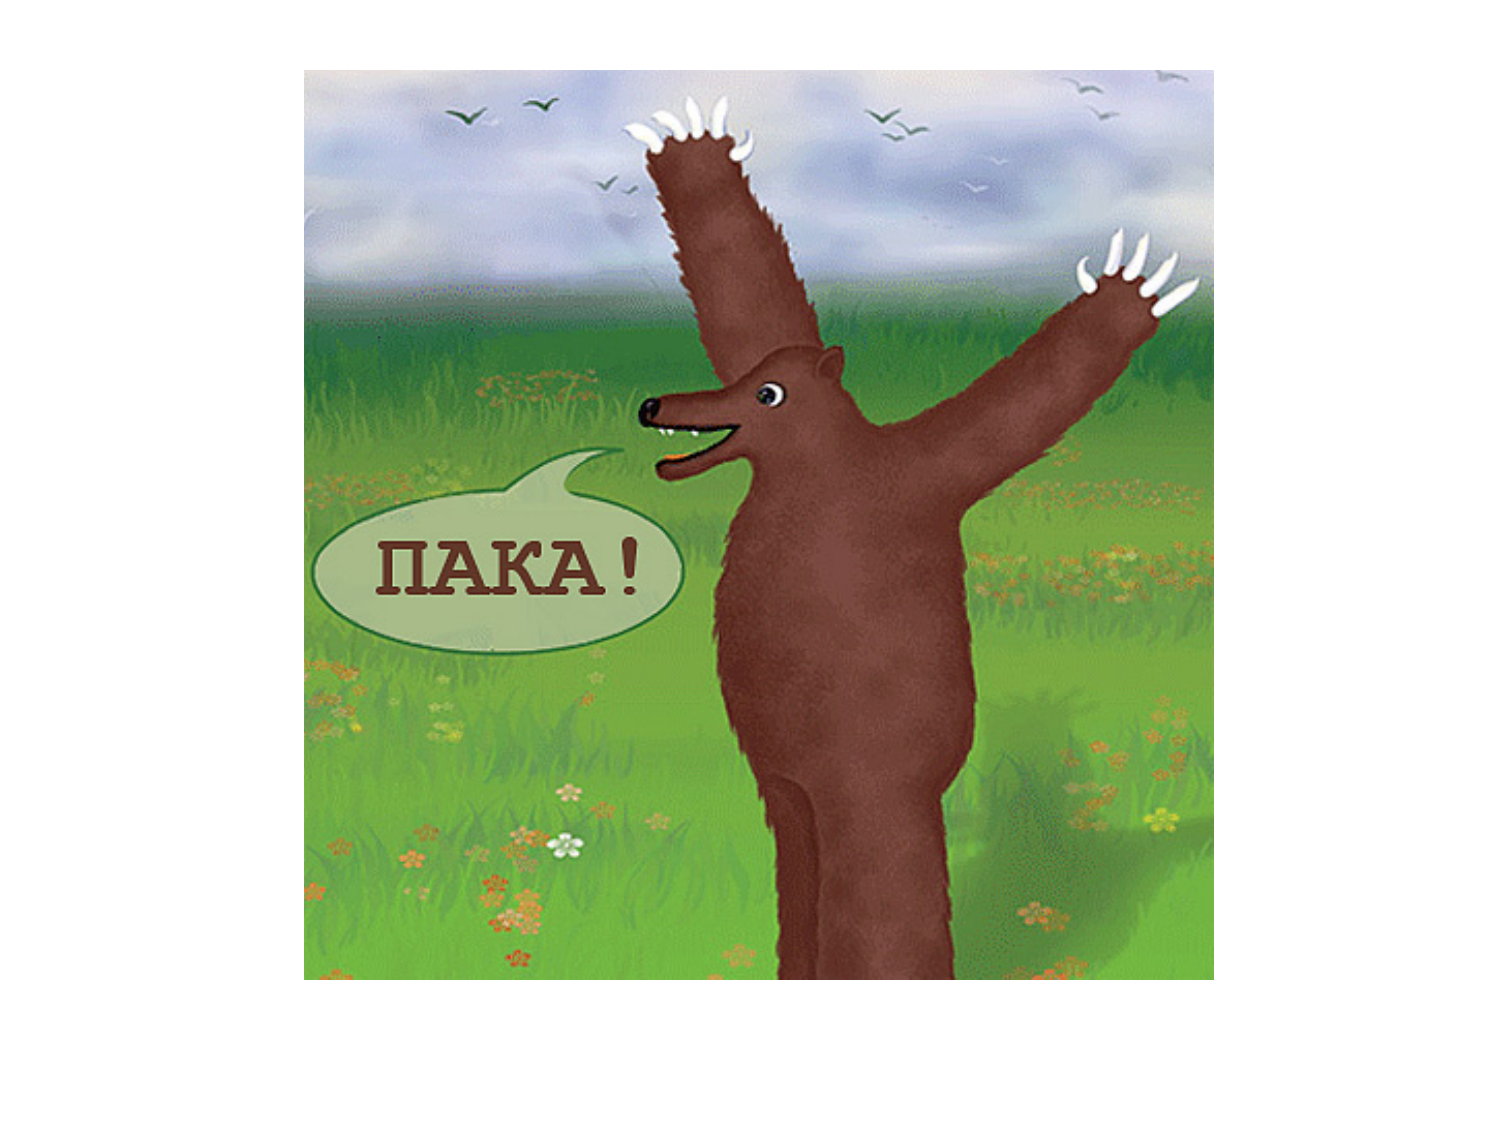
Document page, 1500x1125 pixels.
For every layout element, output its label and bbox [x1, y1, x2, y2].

list [304, 70, 1214, 980]
